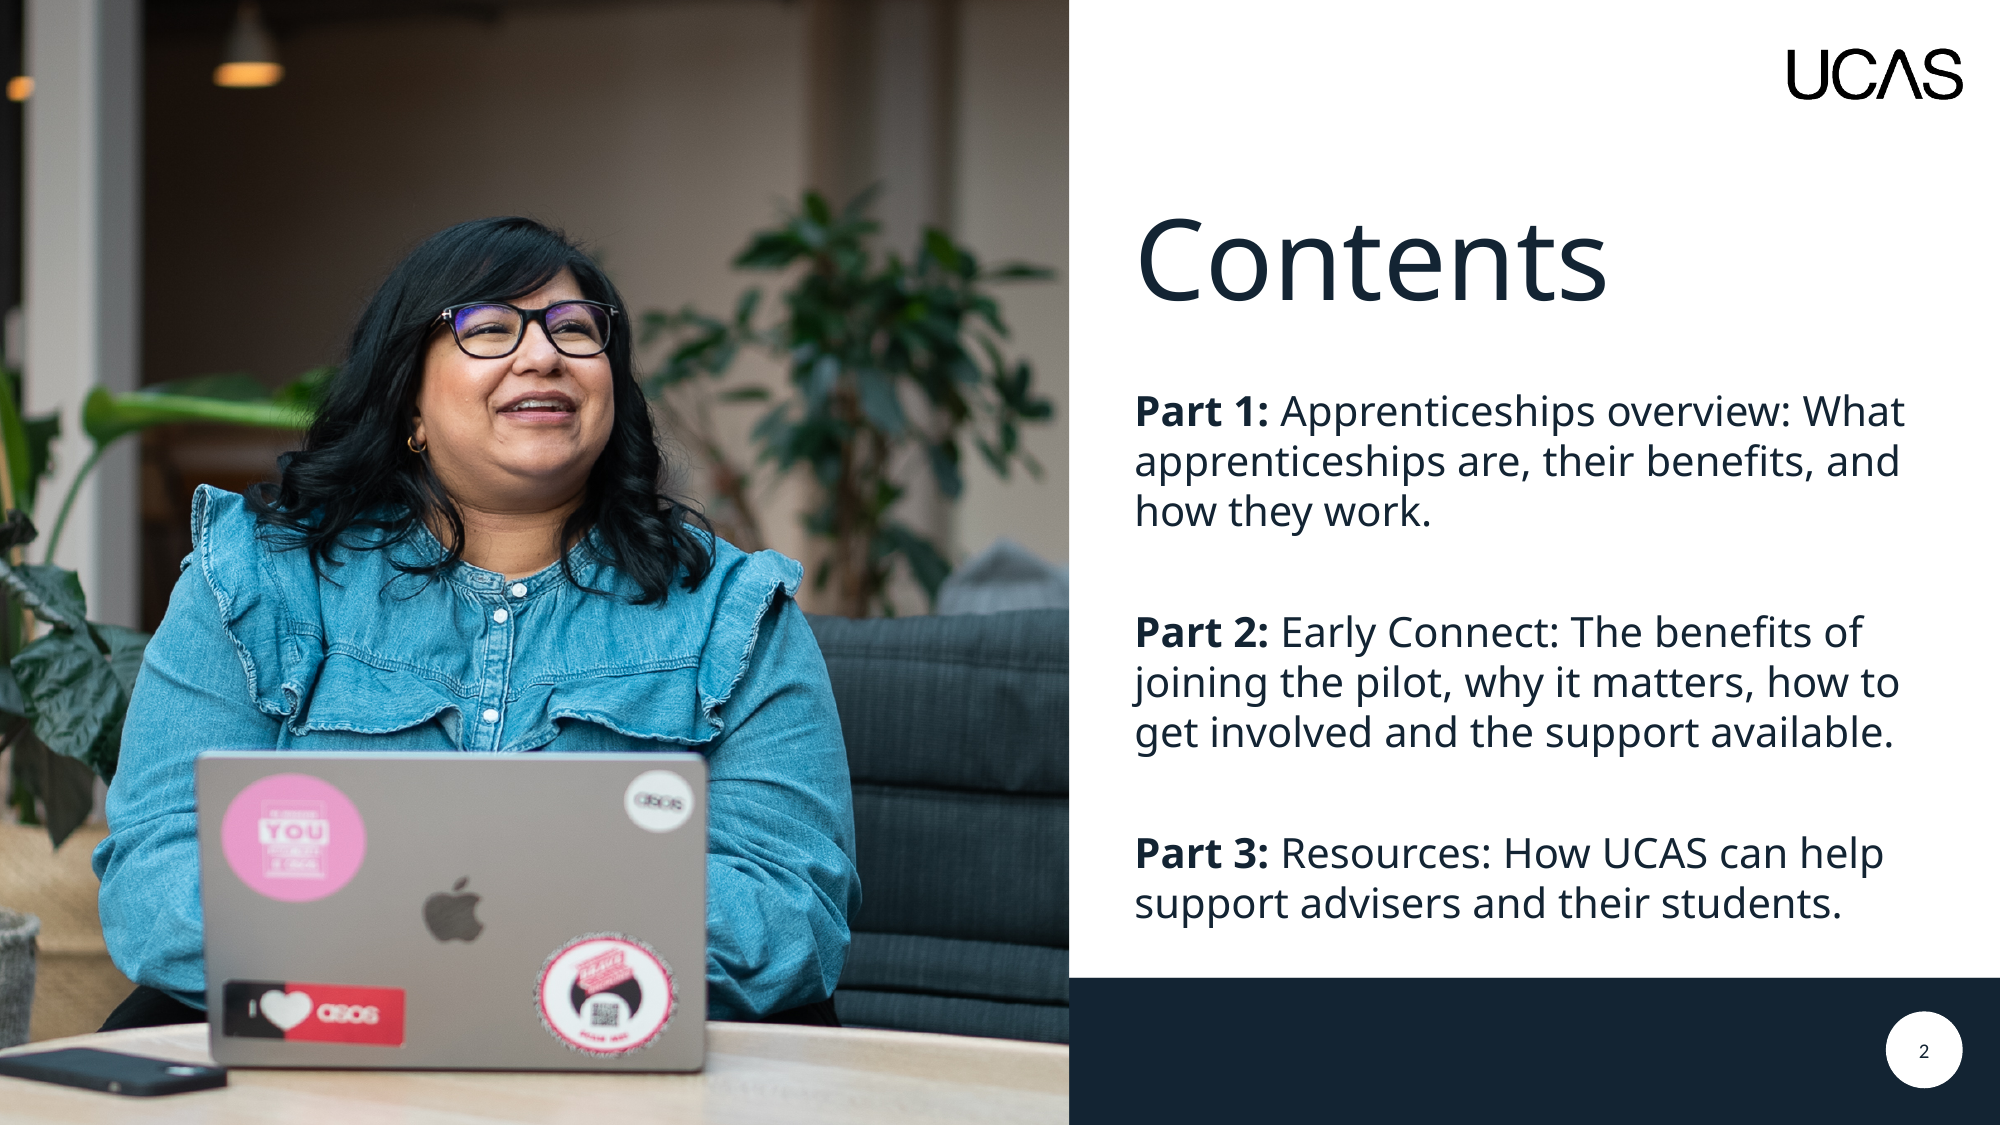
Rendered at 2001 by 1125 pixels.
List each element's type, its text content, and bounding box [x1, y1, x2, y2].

picture [1787, 48, 1963, 100]
picture [0, 0, 1070, 1125]
list Contents Part 1: Apprenticeships overview: What apprenticeships are, their benefits, and how they work. Part 2: Early Connect: The benefits of joining the pilot, why it matters, how to get involved and the support available. Part 3: Resources: How UCAS can help support advisers and their students. [1119, 180, 1952, 945]
